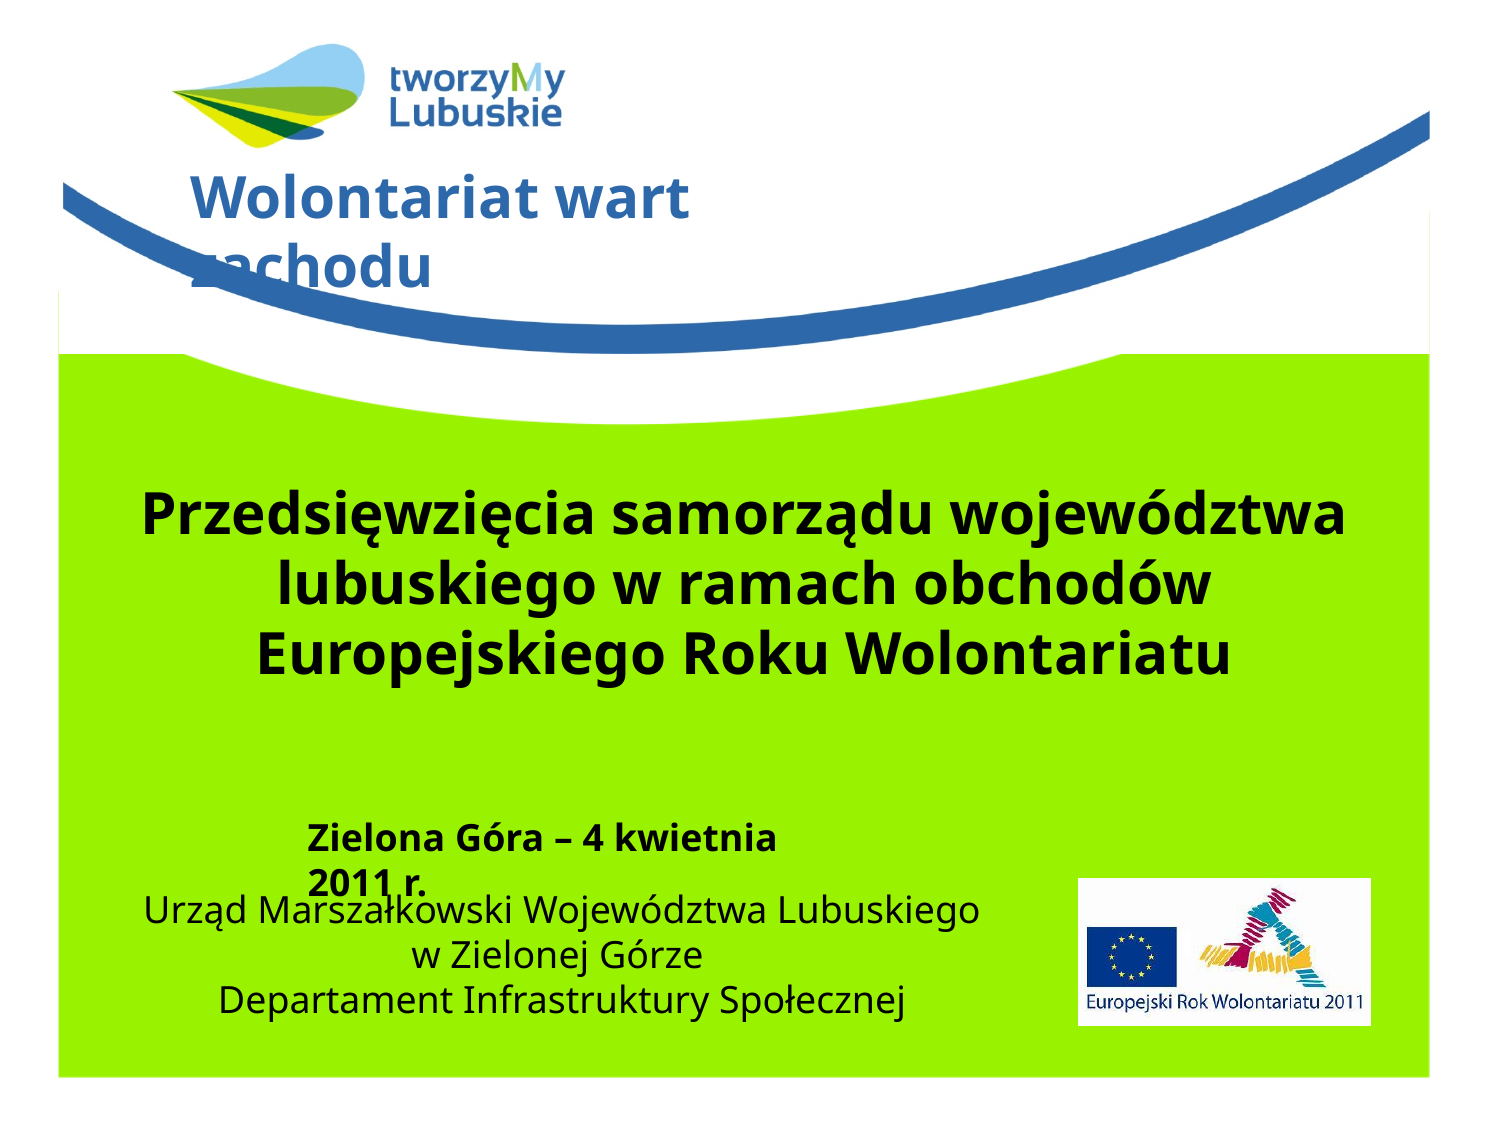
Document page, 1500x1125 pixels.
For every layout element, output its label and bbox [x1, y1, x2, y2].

picture [58, 0, 1430, 1079]
